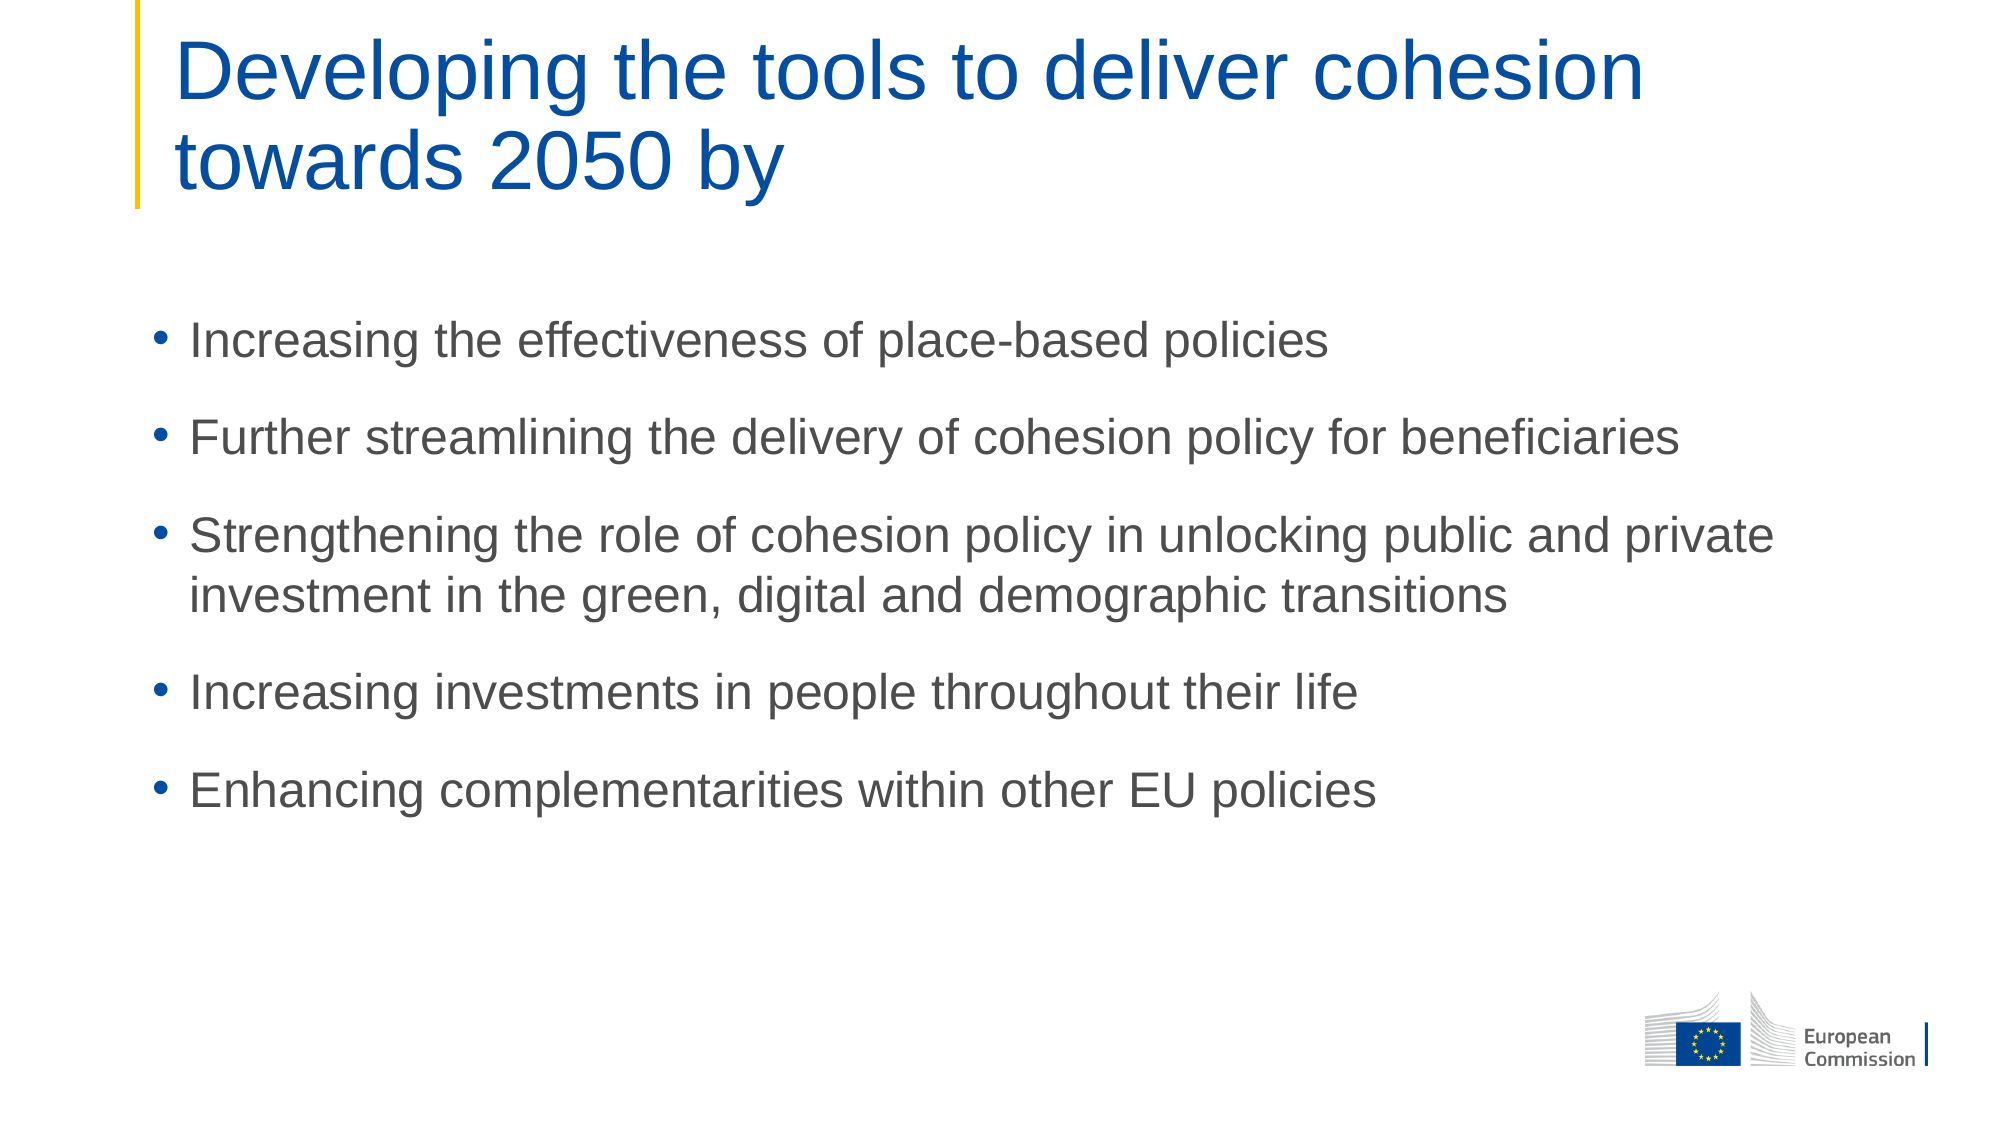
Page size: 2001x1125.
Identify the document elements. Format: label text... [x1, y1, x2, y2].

picture [1645, 991, 1928, 1066]
title Developing the tools to deliver cohesion towards 2050 by [159, 79, 1885, 208]
list Increasing the effectiveness of place-based policies Further streamlining the delivery of cohesion policy for beneficiaries Strengthening the role of cohesion policy in unlocking public and private investment in the green, digital and demographic transitions Increasing investments in people throughout their life Enhancing complementarities within other EU policies [137, 299, 1927, 937]
